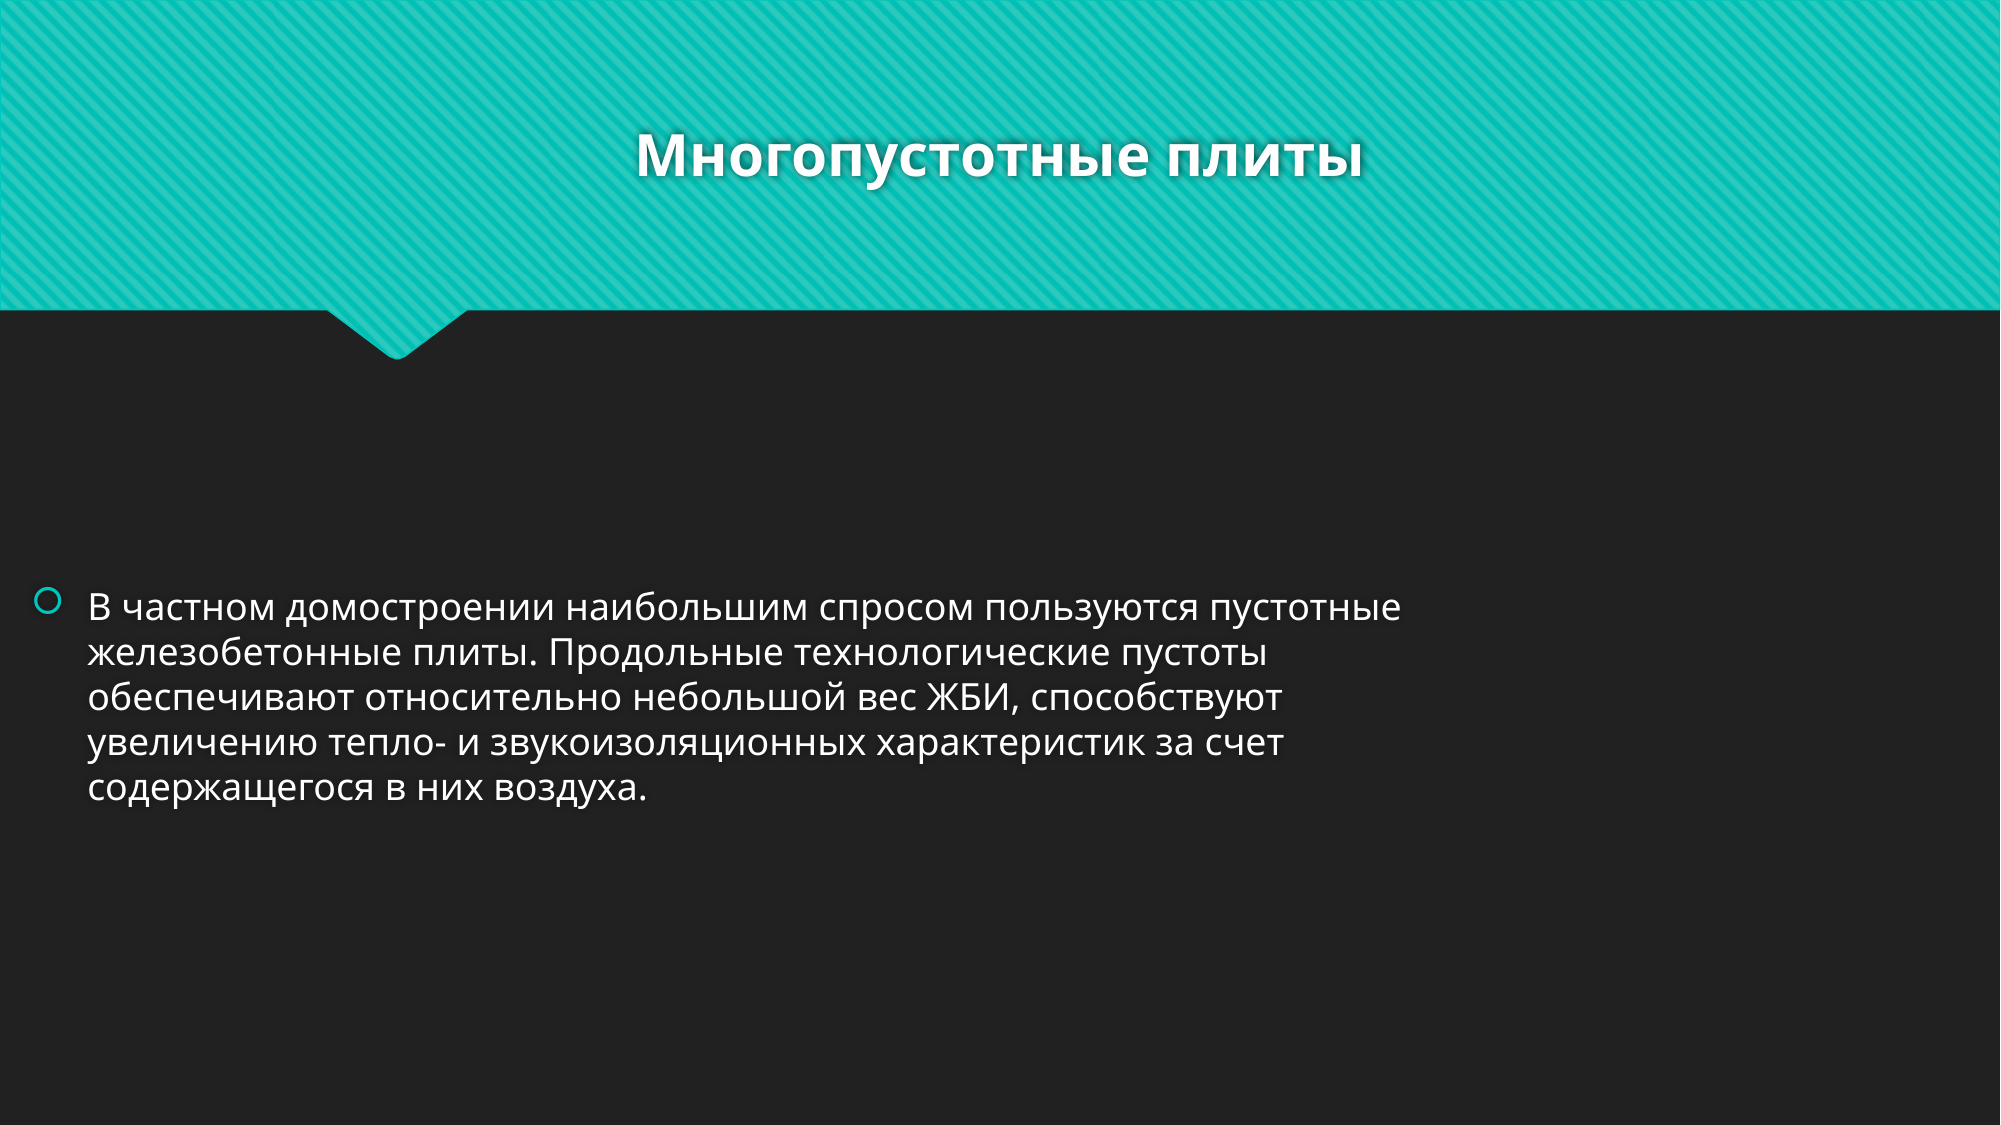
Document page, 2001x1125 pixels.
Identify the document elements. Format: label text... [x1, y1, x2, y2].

title Многопустотные плиты [132, 73, 1868, 233]
list В частном домостроении наибольшим спросом пользуются пустотные железобетонные плиты. Продольные технологические пустоты обеспечивают относительно небольшой вес ЖБИ, способствуют увеличению тепло- и звукоизоляционных характеристик за счет содержащегося в них воздуха. [16, 356, 1519, 1125]
